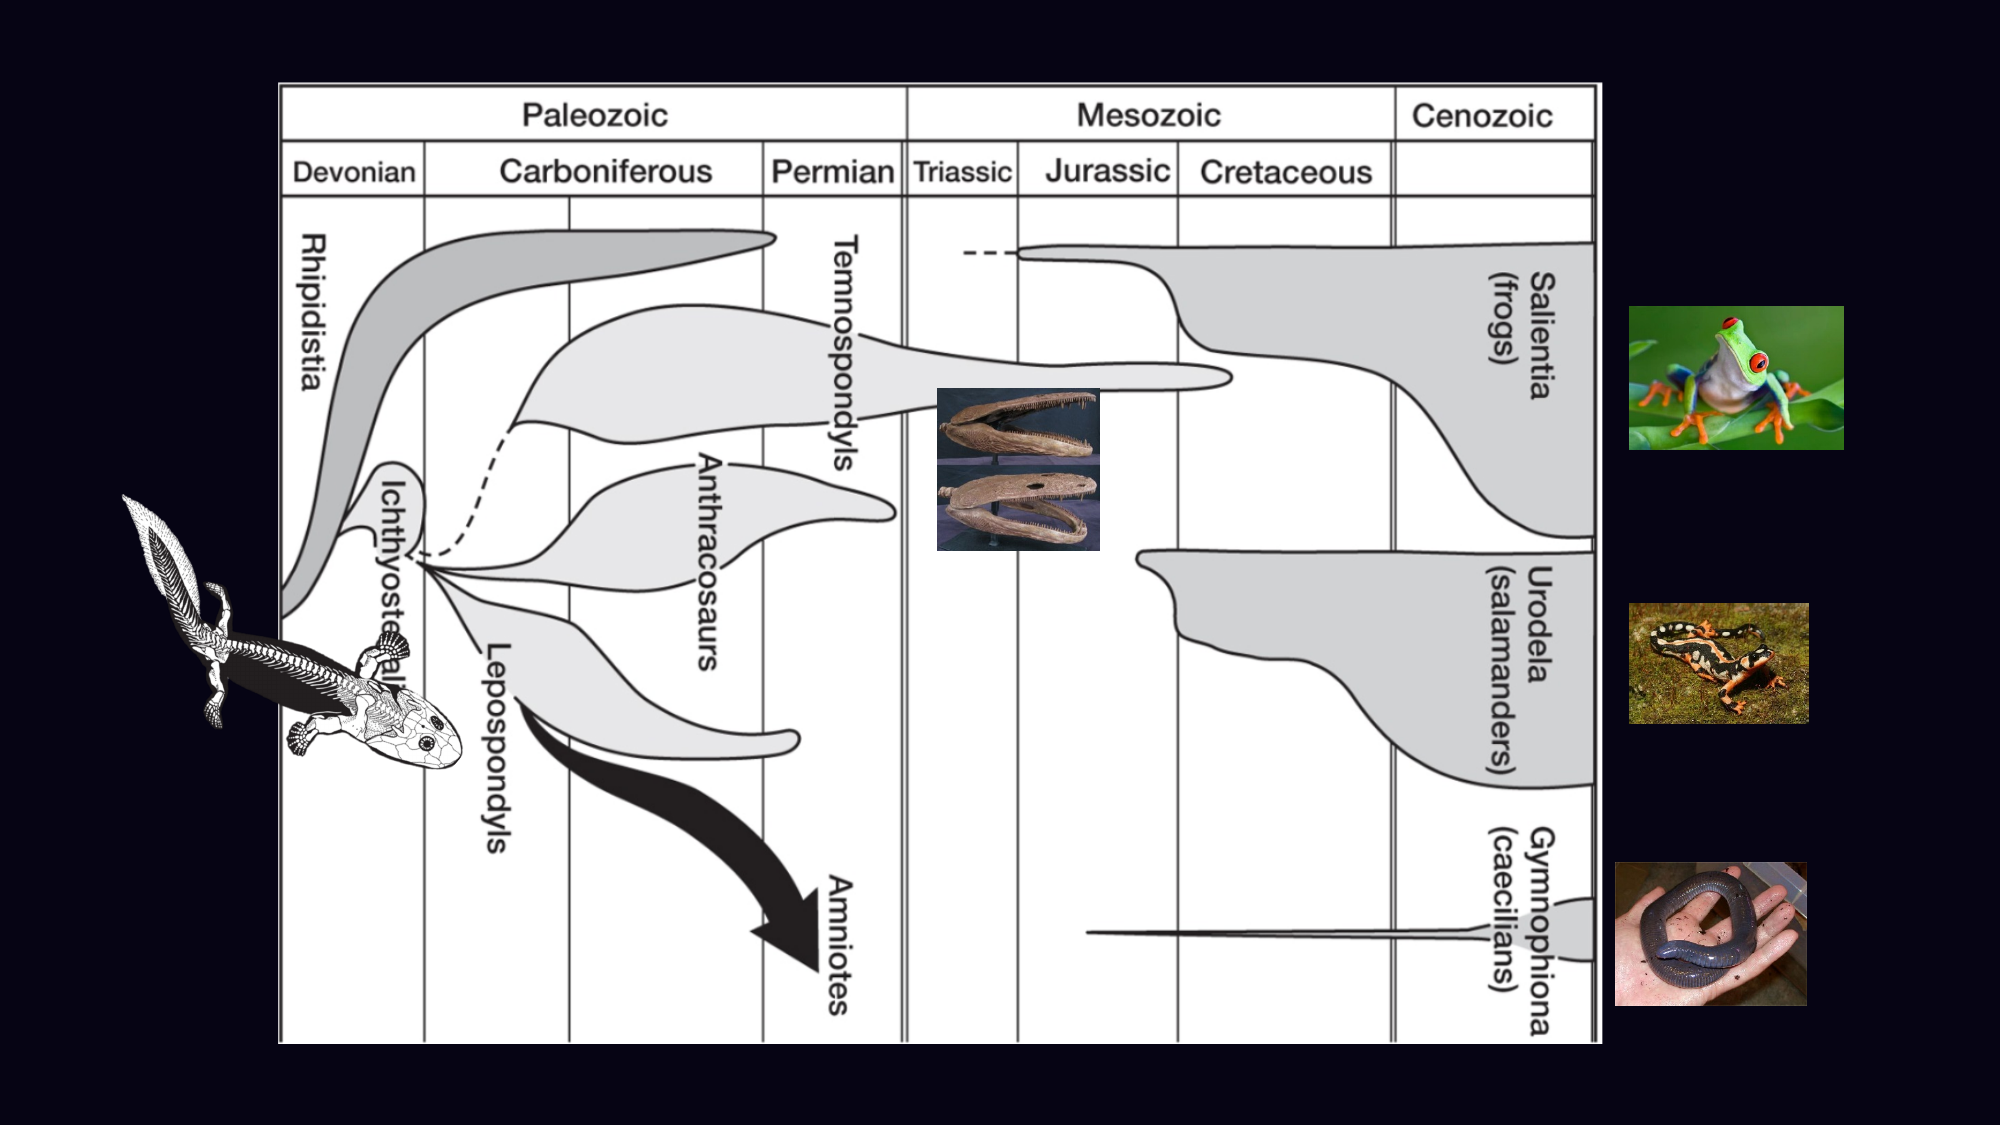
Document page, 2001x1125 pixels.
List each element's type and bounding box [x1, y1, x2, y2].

picture [44, 0, 1603, 1125]
picture [1629, 603, 1809, 724]
picture [1629, 306, 1845, 450]
picture [1615, 862, 1807, 1006]
